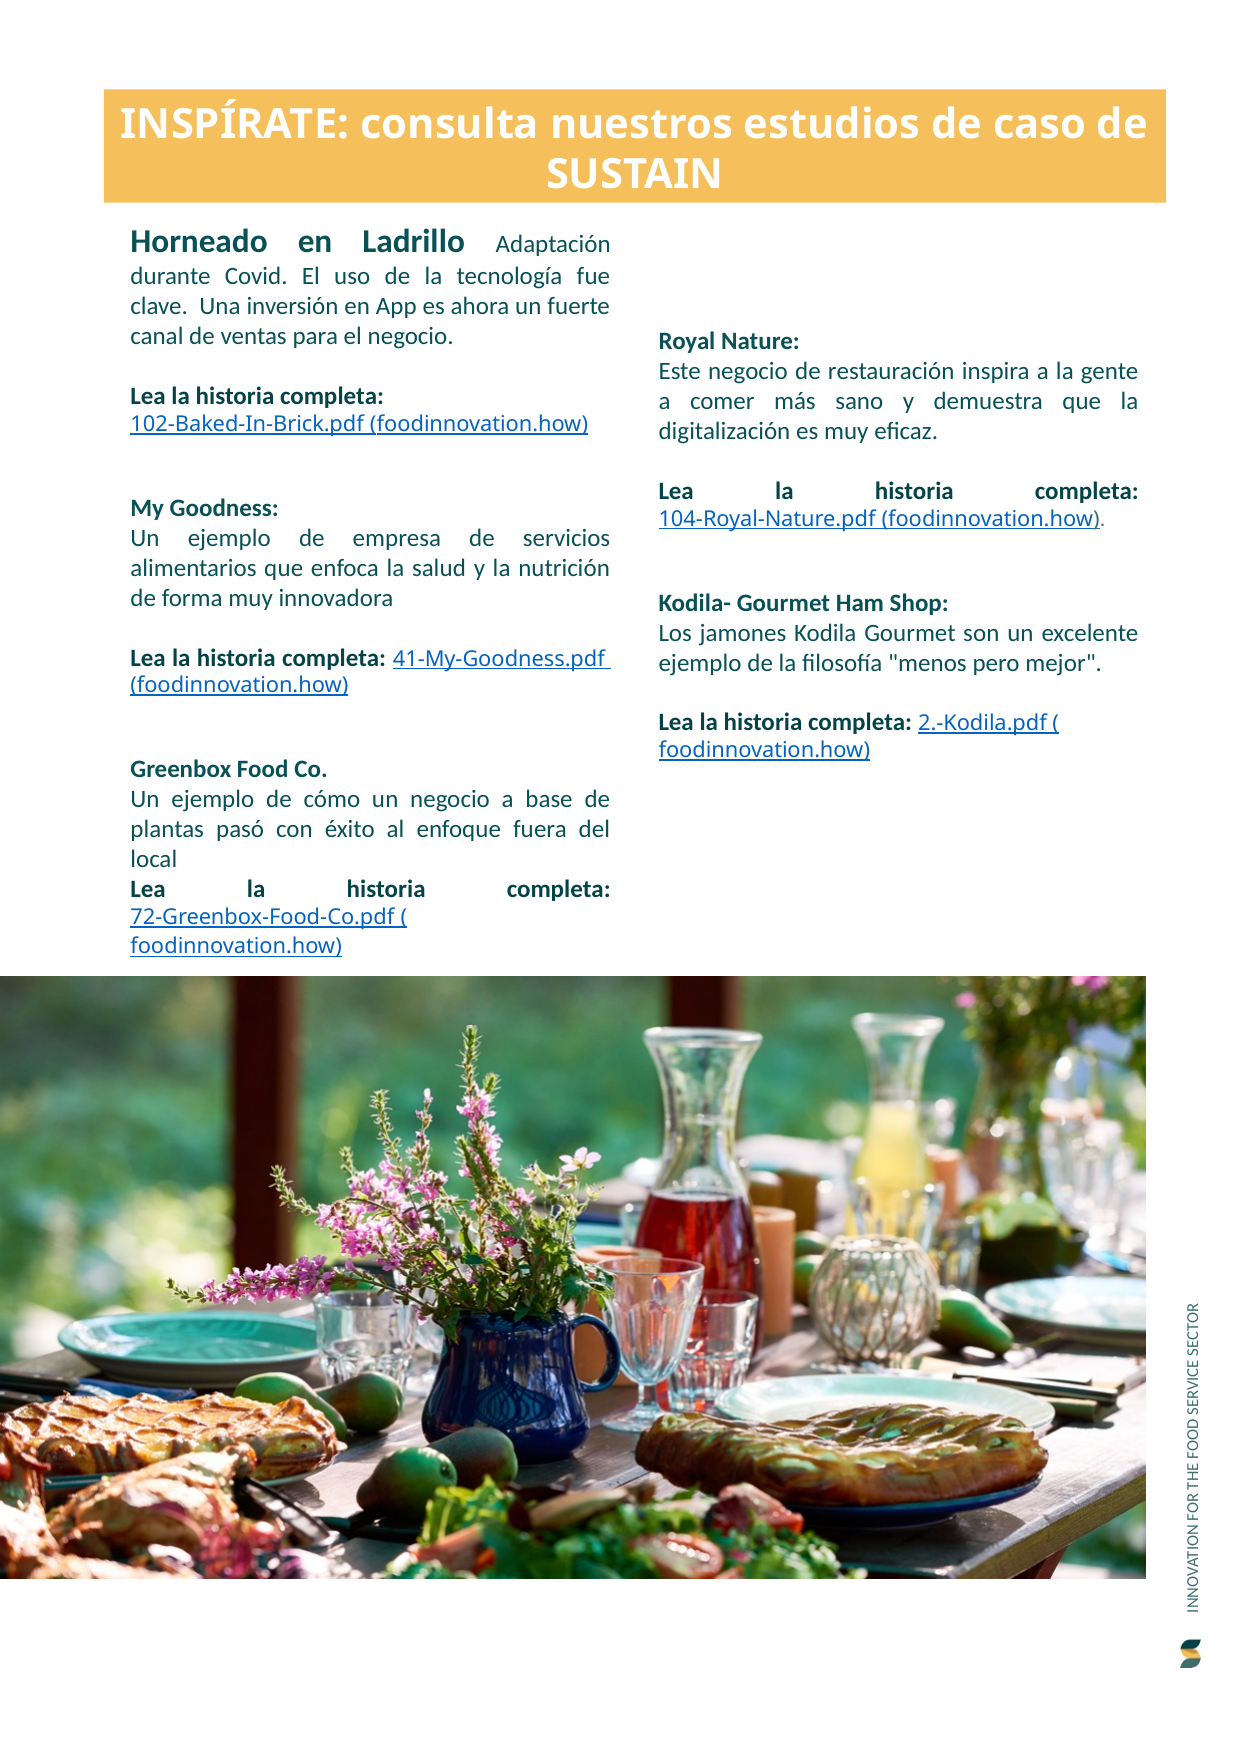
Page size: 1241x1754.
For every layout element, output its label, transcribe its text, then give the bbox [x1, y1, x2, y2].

picture [0, 976, 1146, 1579]
list INSPÍRATE: consulta nuestros estudios de caso de SUSTAIN [103, 89, 1166, 203]
list Horneado en Ladrillo Adaptación durante Covid. El uso de la tecnología fue clave. Una inversión en App es ahora un fuerte canal de ventas para el negocio. Lea la historia completa: 102-Baked-In-Brick.pdf (foodinnovation.how) My Goodness: Un ejemplo de empresa de servicios alimentarios que enfoca la salud y la nutrición de forma muy innovadora Lea la historia completa: 41-My-Goodness.pdf (foodinnovation.how) Greenbox Food Co. Un ejemplo de cómo un negocio a base de plantas pasó con éxito al enfoque fuera del local Lea la historia completa: 72-Greenbox-Food-Co.pdf (foodinnovation.how) Royal Nature: Este negocio de restauración inspira a la gente a comer más sano y demuestra que la digitalización es muy eficaz. Lea la historia completa: 104-Royal-Nature.pdf (foodinnovation.how). Kodila- Gourmet Ham Shop: Los jamones Kodila Gourmet son un excelente ejemplo de la filosofía "menos pero mejor". Lea la historia completa: 2.-Kodila.pdf (foodinnovation.how) [115, 212, 1155, 1095]
picture [1180, 1639, 1201, 1668]
